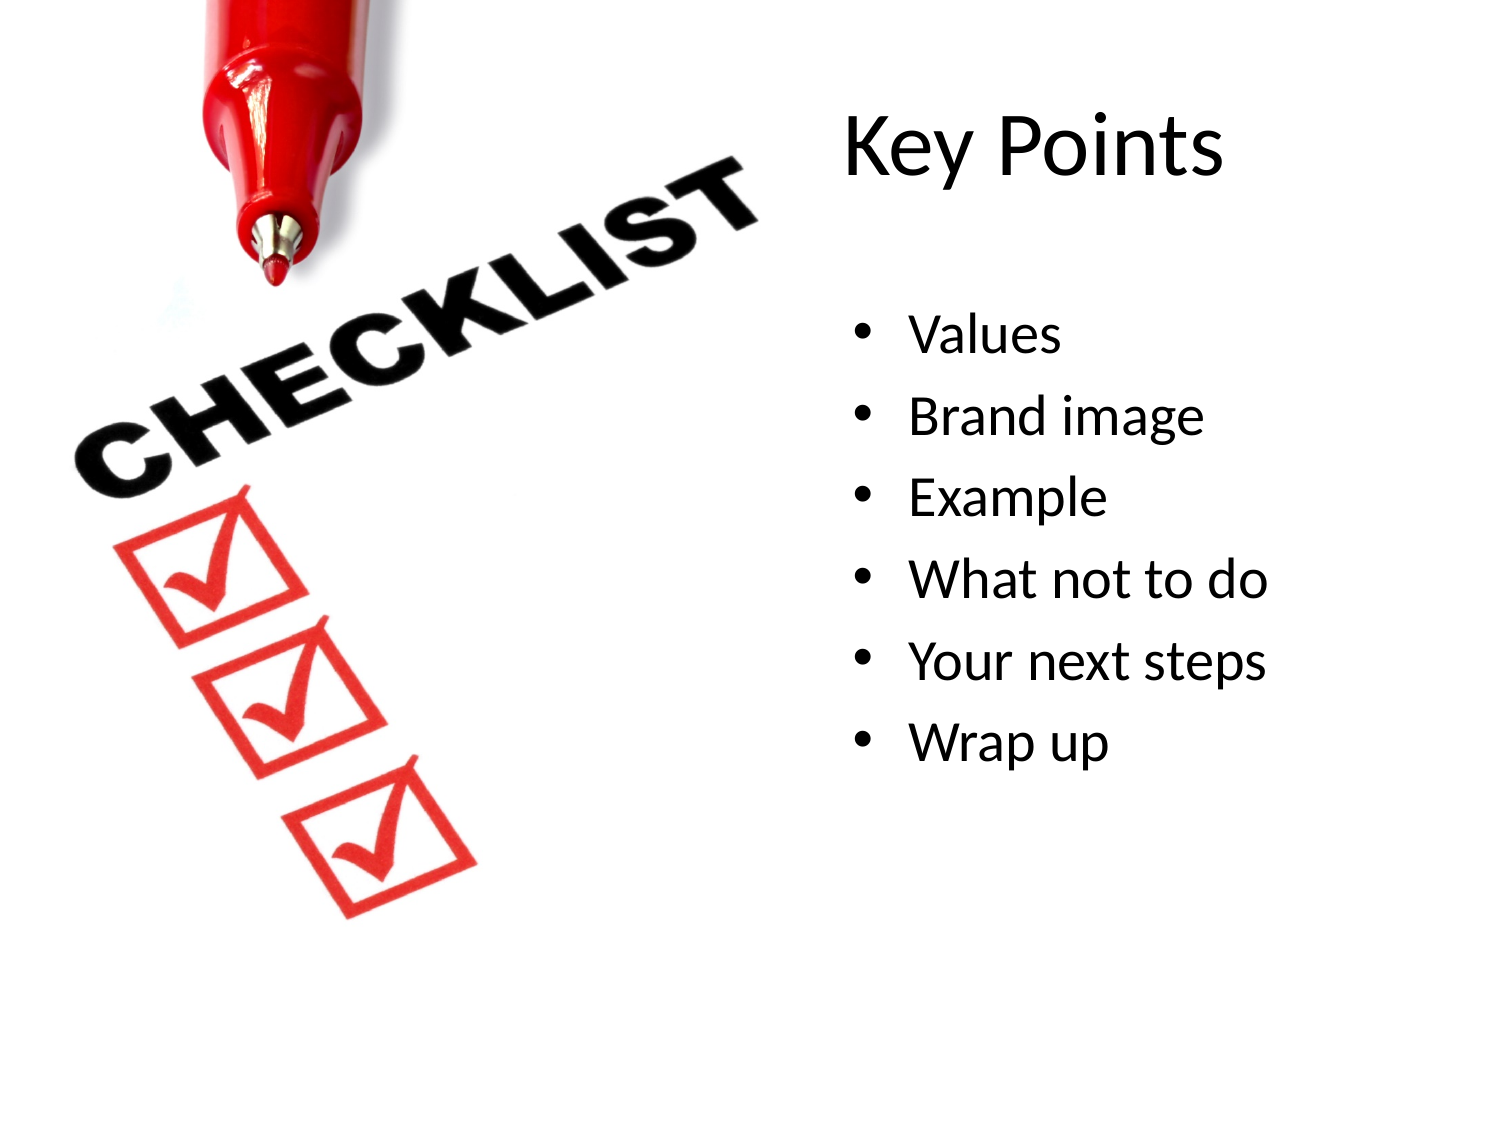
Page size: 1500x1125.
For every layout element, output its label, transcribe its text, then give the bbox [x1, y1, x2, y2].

title Key Points [993, 45, 1425, 233]
list Values Brand image Example What not to do Your next steps Wrap up [837, 288, 1500, 1031]
picture [2, 0, 990, 987]
